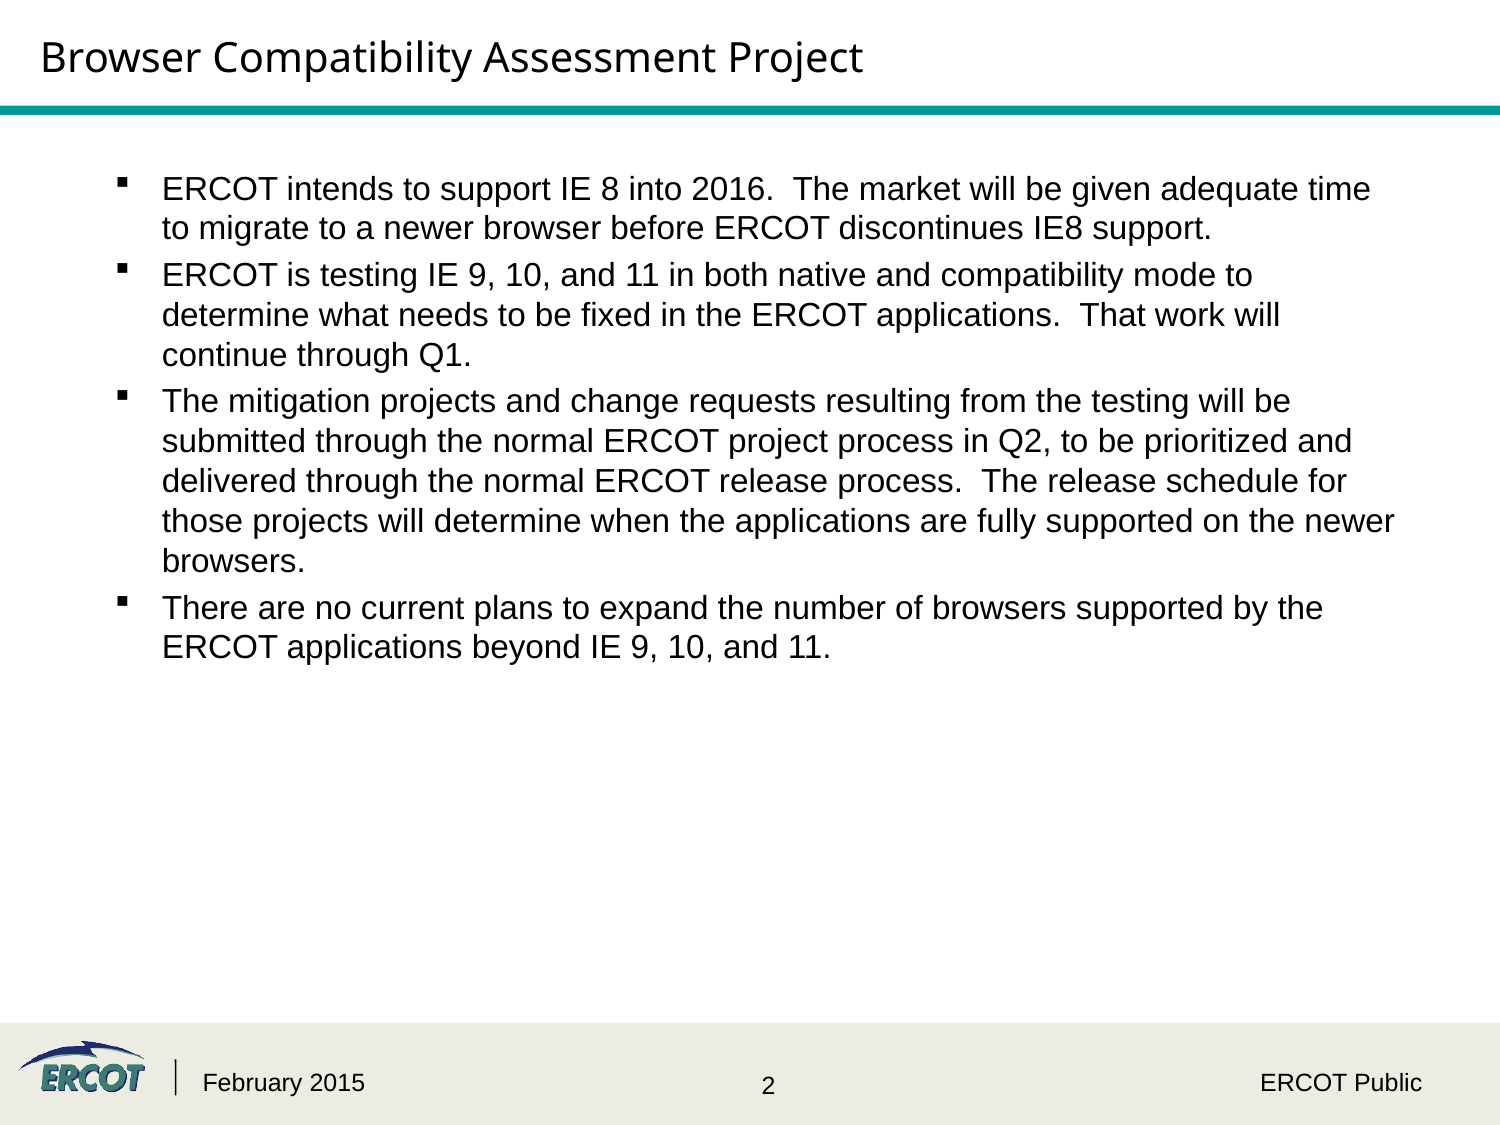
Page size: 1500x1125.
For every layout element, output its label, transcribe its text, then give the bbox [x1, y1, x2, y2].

list ERCOT intends to support IE 8 into 2016. The market will be given adequate time to migrate to a newer browser before ERCOT discontinues IE8 support. ERCOT is testing IE 9, 10, and 11 in both native and compatibility mode to determine what needs to be fixed in the ERCOT applications. That work will continue through Q1. The mitigation projects and change requests resulting from the testing will be submitted through the normal ERCOT project process in Q2, to be prioritized and delivered through the normal ERCOT release process. The release schedule for those projects will determine when the applications are fully supported on the newer browsers. There are no current plans to expand the number of browsers supported by the ERCOT applications beyond IE 9, 10, and 11. [24, 112, 1413, 1000]
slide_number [187, 1059, 538, 1125]
picture [10, 1031, 151, 1111]
footer ERCOT Public [1024, 1059, 1438, 1125]
title Browser Compatibility Assessment Project [24, 0, 1450, 113]
